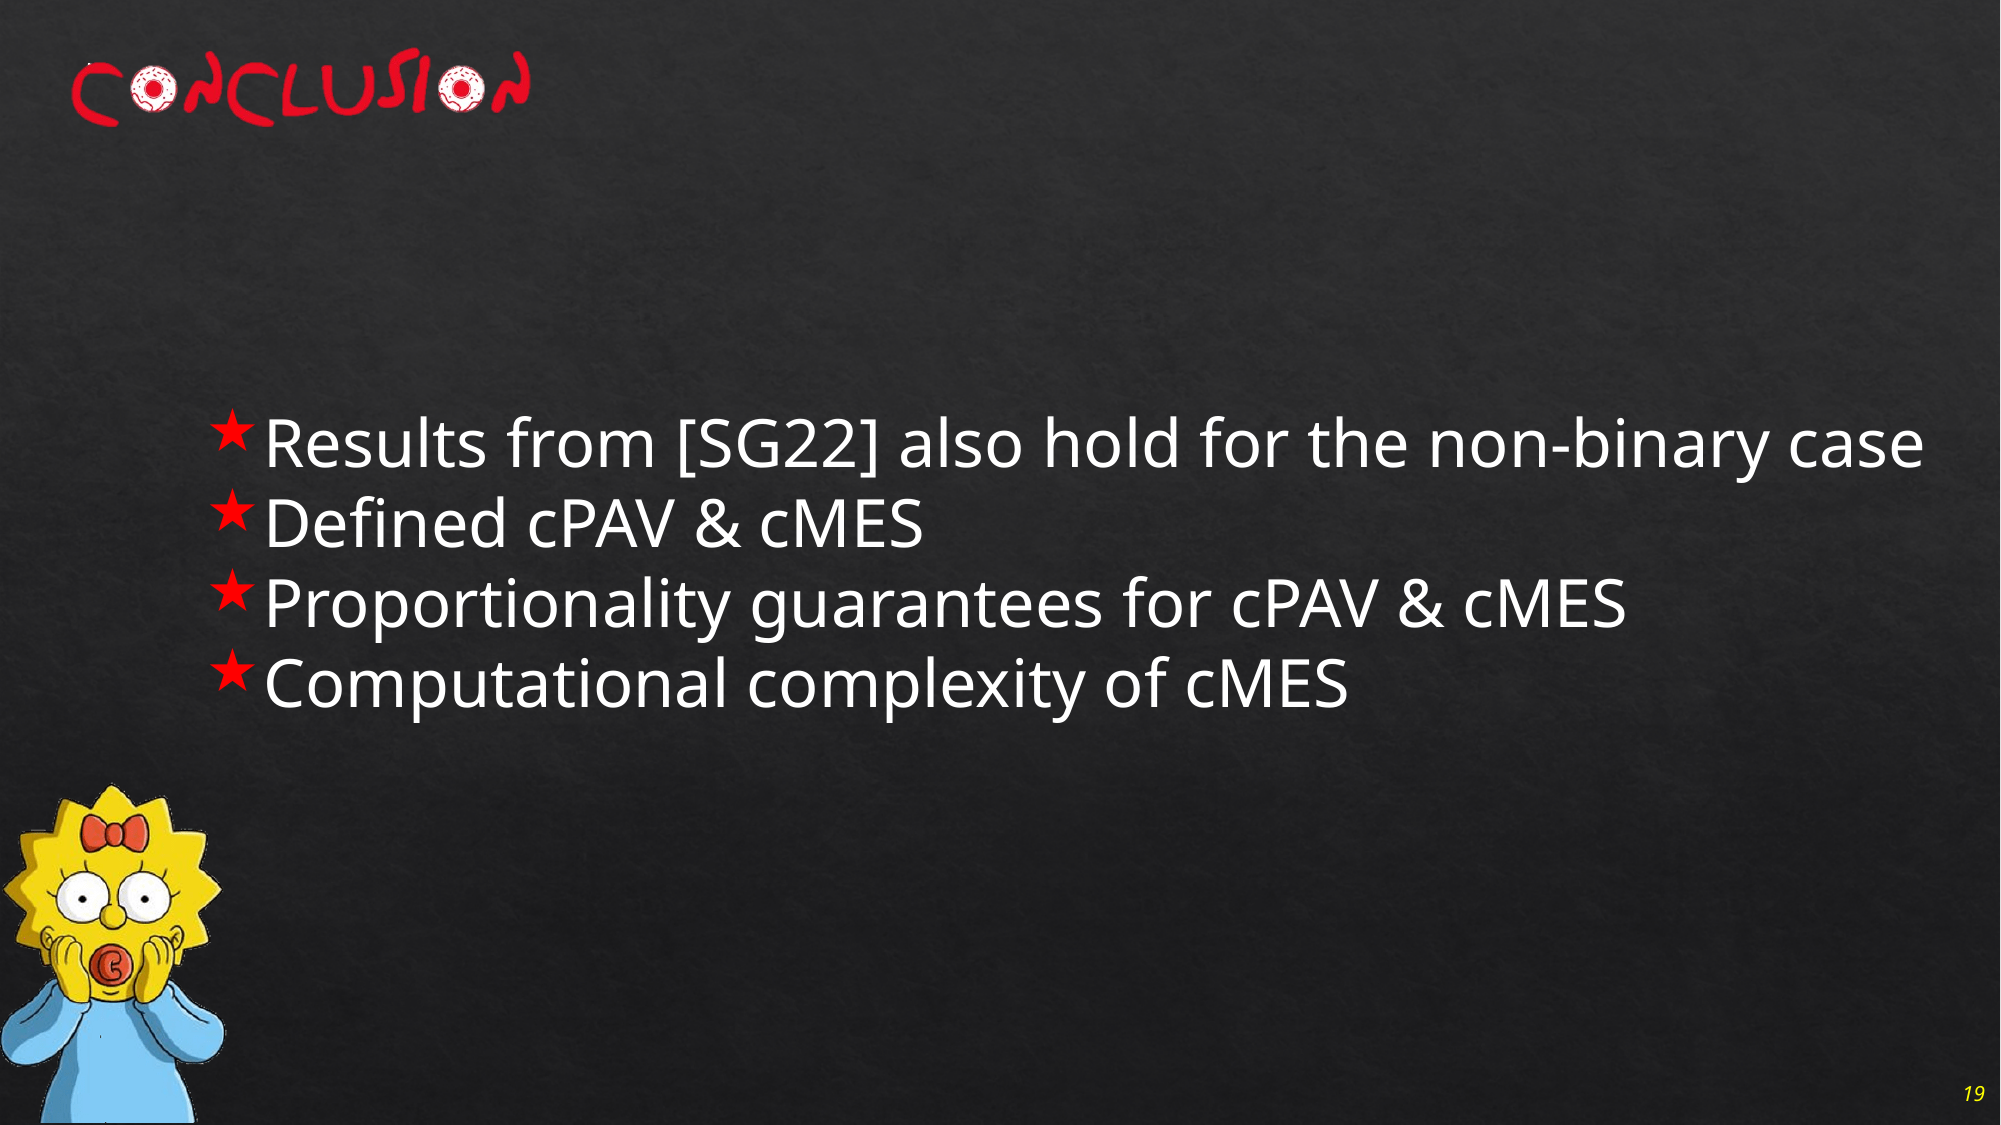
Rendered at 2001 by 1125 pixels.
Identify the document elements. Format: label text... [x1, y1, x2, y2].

slide_number 19 [1876, 1065, 2000, 1125]
picture [0, 780, 285, 1124]
picture [67, 46, 540, 130]
text_box Results from [SG22] also hold for the non-binary case Defined cPAV & cMES Proportionality guarantees for cPAV & cMES Computational complexity of cMES [188, 393, 2000, 728]
